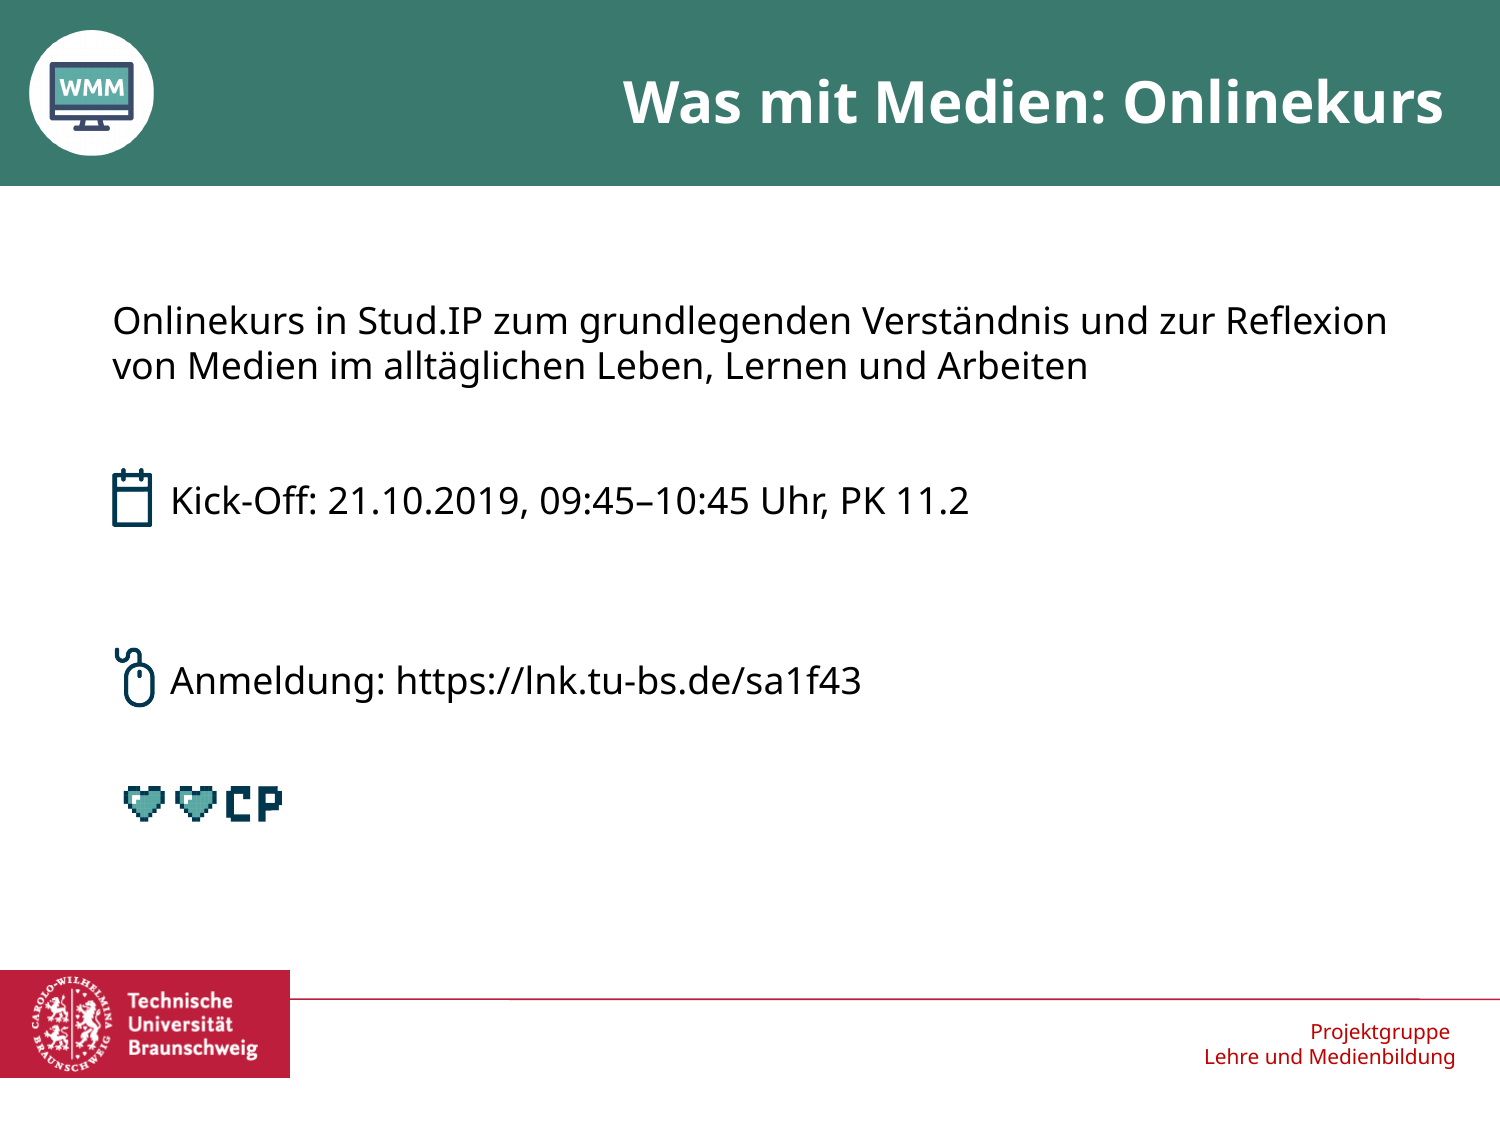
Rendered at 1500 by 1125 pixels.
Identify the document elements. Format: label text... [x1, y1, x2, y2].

picture [118, 478, 147, 486]
picture [111, 467, 153, 527]
picture [180, 792, 212, 817]
picture [118, 492, 147, 522]
picture [0, 970, 290, 1078]
picture [266, 794, 274, 802]
picture [111, 644, 155, 708]
picture [29, 30, 154, 156]
picture [145, 698, 155, 708]
picture [129, 667, 150, 703]
picture [123, 786, 282, 823]
title Was mit Medien: Onlinekurs [70, 19, 1445, 136]
picture [129, 792, 160, 817]
text_box Onlinekurs in Stud.IP zum grundlegenden Verständnis und zur Reflexion von Medien im alltäglichen Leben, Lernen und Arbeiten Kick-Off: 21.10.2019, 09:45–10:45 Uhr, PK 11.2 Anmeldung: https://lnk.tu-bs.de/sa1f43 [112, 206, 1412, 728]
